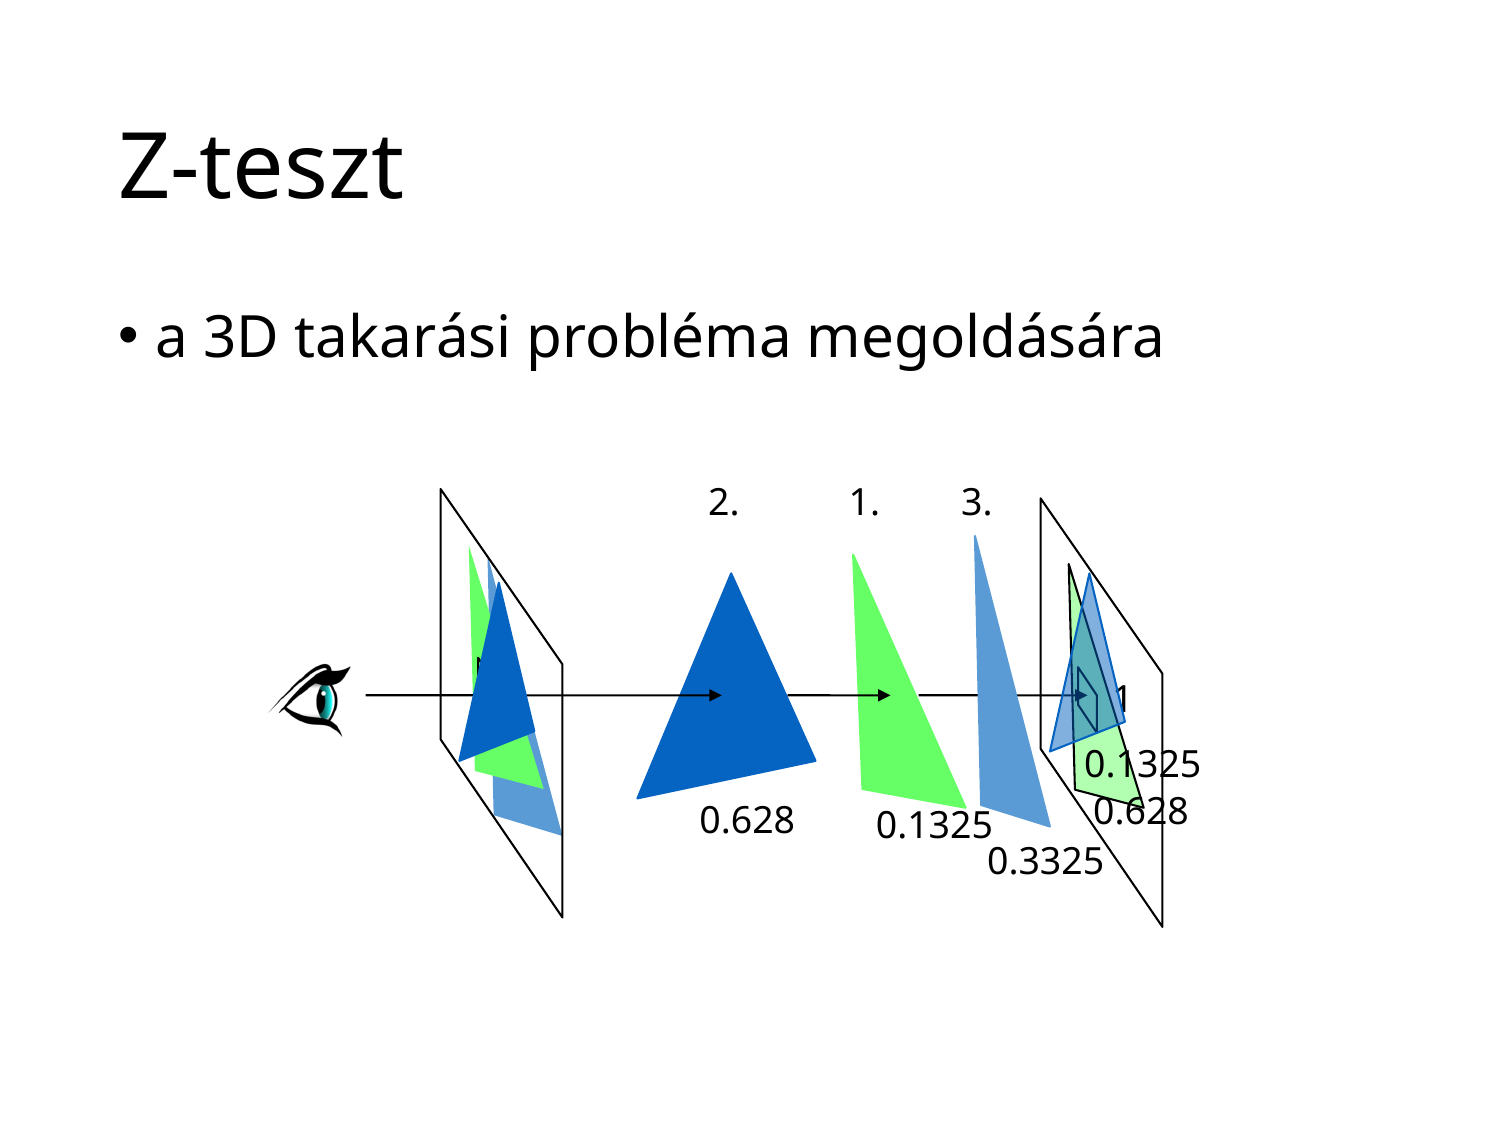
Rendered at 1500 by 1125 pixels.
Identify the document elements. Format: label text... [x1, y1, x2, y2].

text_box [1070, 793, 1078, 804]
text_box [459, 582, 535, 761]
text_box [787, 689, 891, 702]
text_box 1. [833, 470, 895, 530]
text_box [440, 696, 563, 918]
text_box 0.628 [684, 788, 811, 849]
text_box [1040, 498, 1163, 732]
text_box [637, 573, 816, 799]
text_box 0.3325 [972, 829, 1120, 890]
title Z-teszt [103, 59, 1397, 278]
text_box 2. [693, 470, 755, 530]
text_box [853, 556, 960, 794]
text_box [1120, 840, 1163, 927]
text_box 0.1325 [1069, 732, 1217, 793]
text_box [1040, 696, 1069, 791]
text_box [1049, 573, 1125, 752]
text_box 1 [1113, 667, 1149, 727]
list a 3D takarási probléma megoldására [103, 299, 1397, 1114]
picture [265, 662, 354, 740]
text_box [974, 535, 1050, 827]
text_box 3. [946, 470, 1008, 530]
text_box 0.1325 [861, 794, 1009, 854]
text_box 0.628 [1078, 779, 1205, 840]
text_box [526, 689, 722, 702]
text_box [440, 488, 563, 695]
